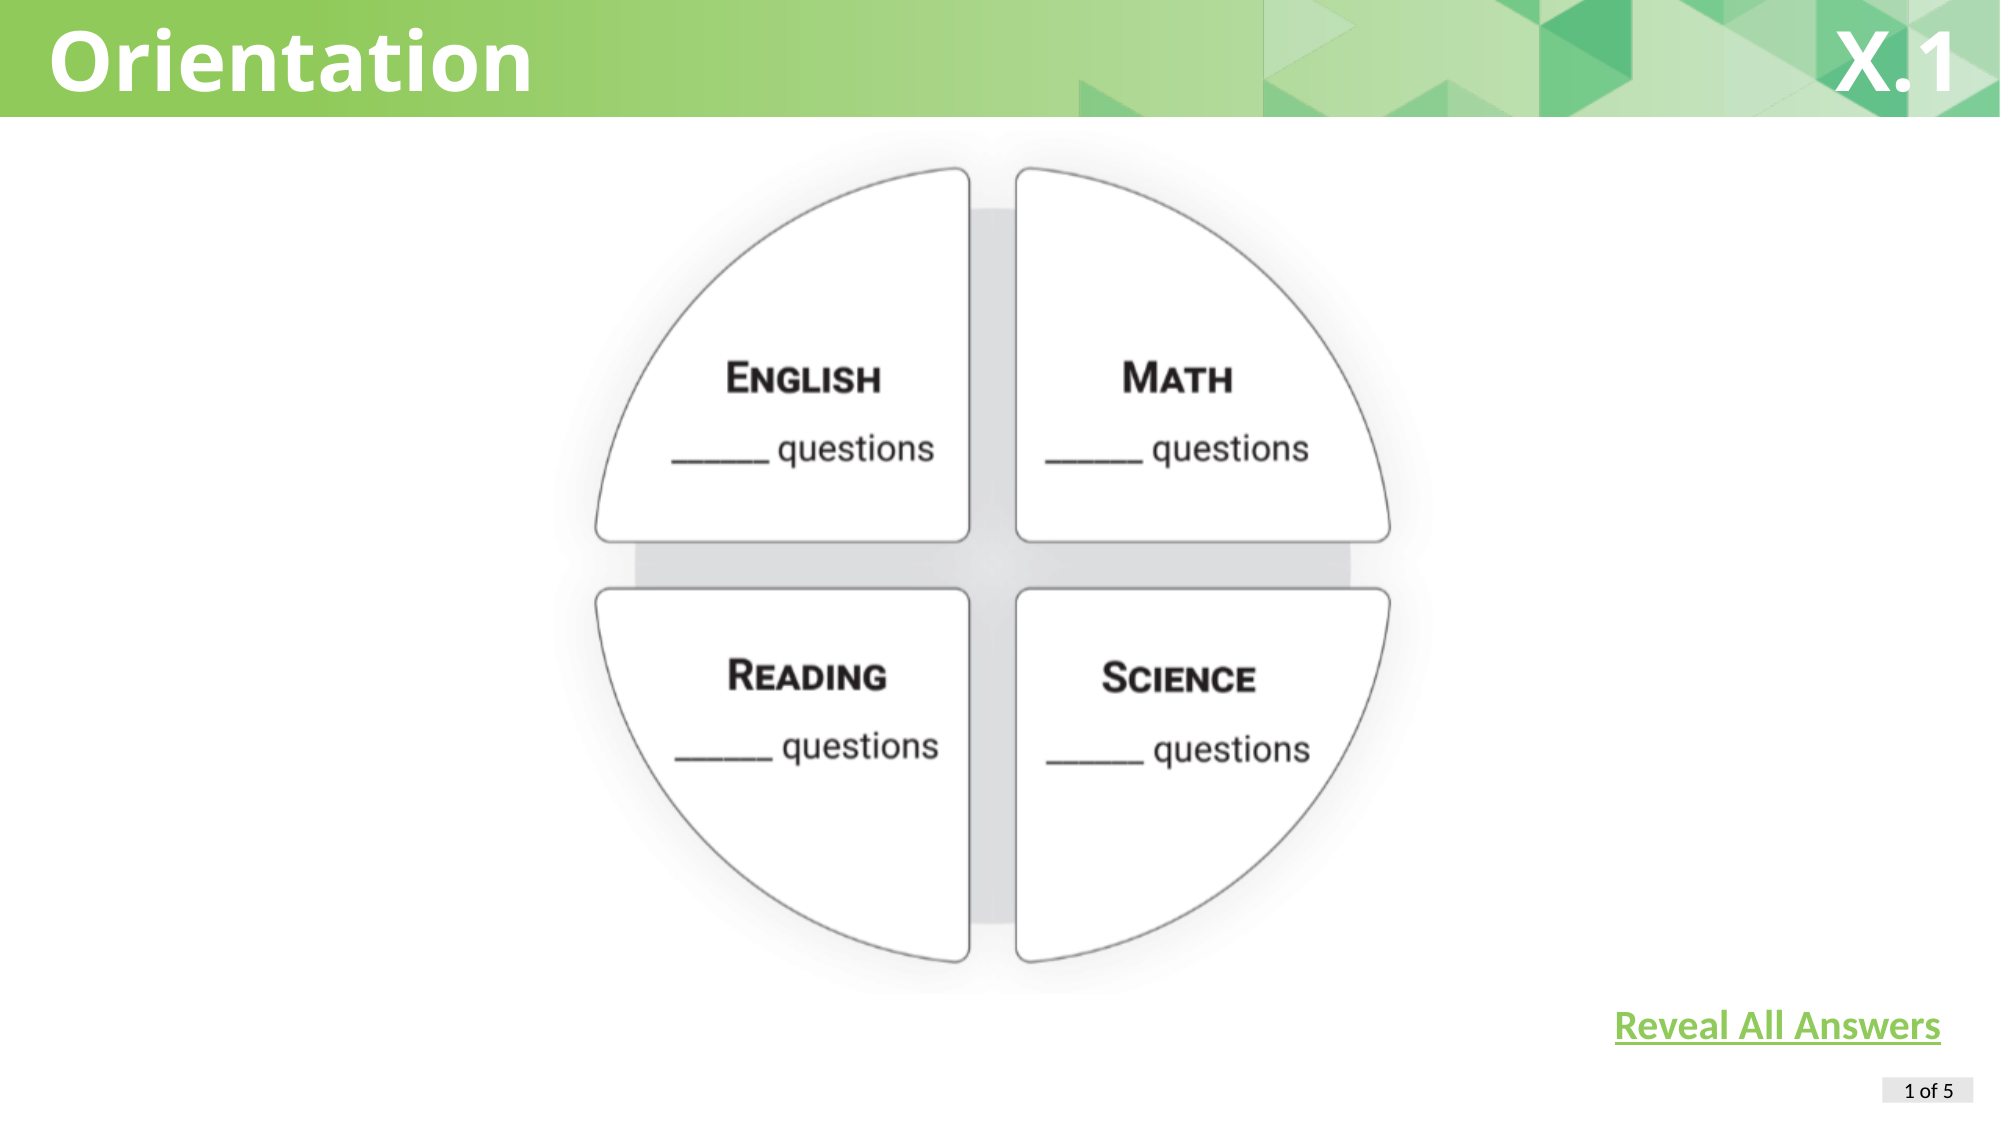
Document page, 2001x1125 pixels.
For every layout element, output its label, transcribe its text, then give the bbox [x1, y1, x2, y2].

picture [554, 131, 1446, 994]
text_box Reveal All Answers [1612, 990, 1957, 1047]
text_box [0, 0, 2000, 118]
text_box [1882, 1076, 1974, 1104]
picture [989, 0, 2000, 117]
text_box Orientation [32, 11, 720, 117]
